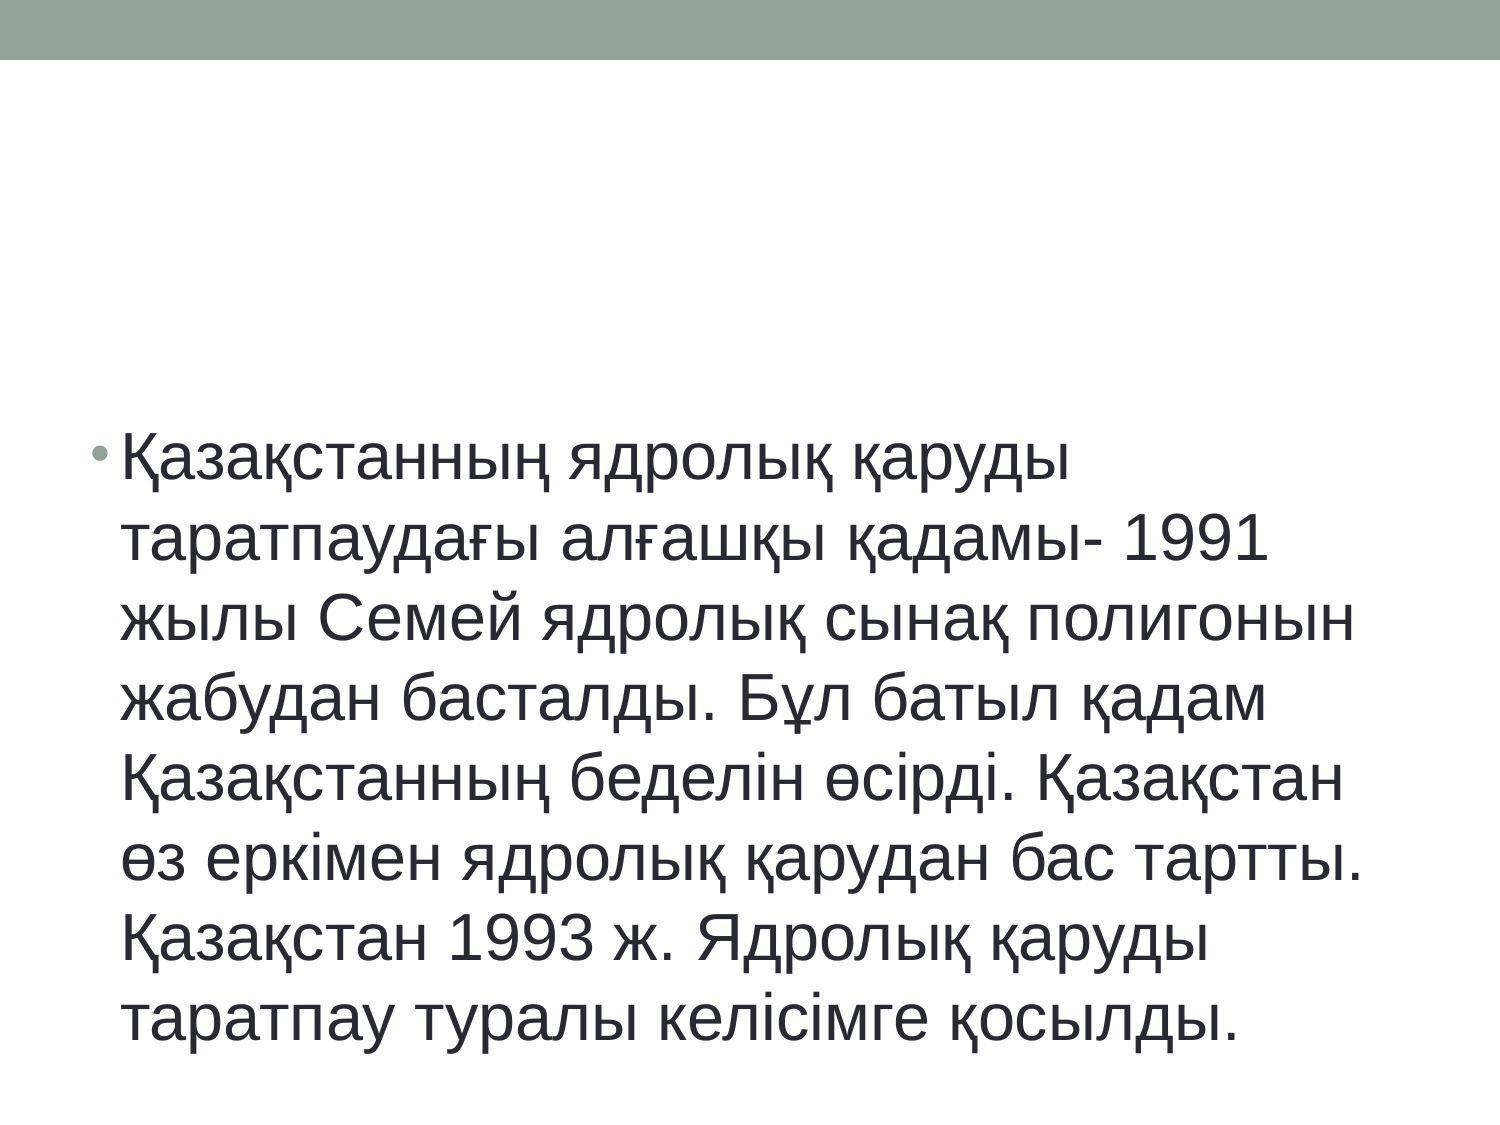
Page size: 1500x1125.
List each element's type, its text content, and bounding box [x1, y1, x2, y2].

list Қазақстанның ядролық қаруды таратпаудағы алғашқы қадамы- 1991 жылы Семей ядролық сынақ полигонын жабудан басталды. Бұл батыл қадам Қазақстанның беделін өсірді. Қазақстан өз еркімен ядролық қарудан бас тартты. Қазақстан 1993 ж. Ядролық қаруды таратпау туралы келісімге қосылды. [75, 262, 1425, 1063]
